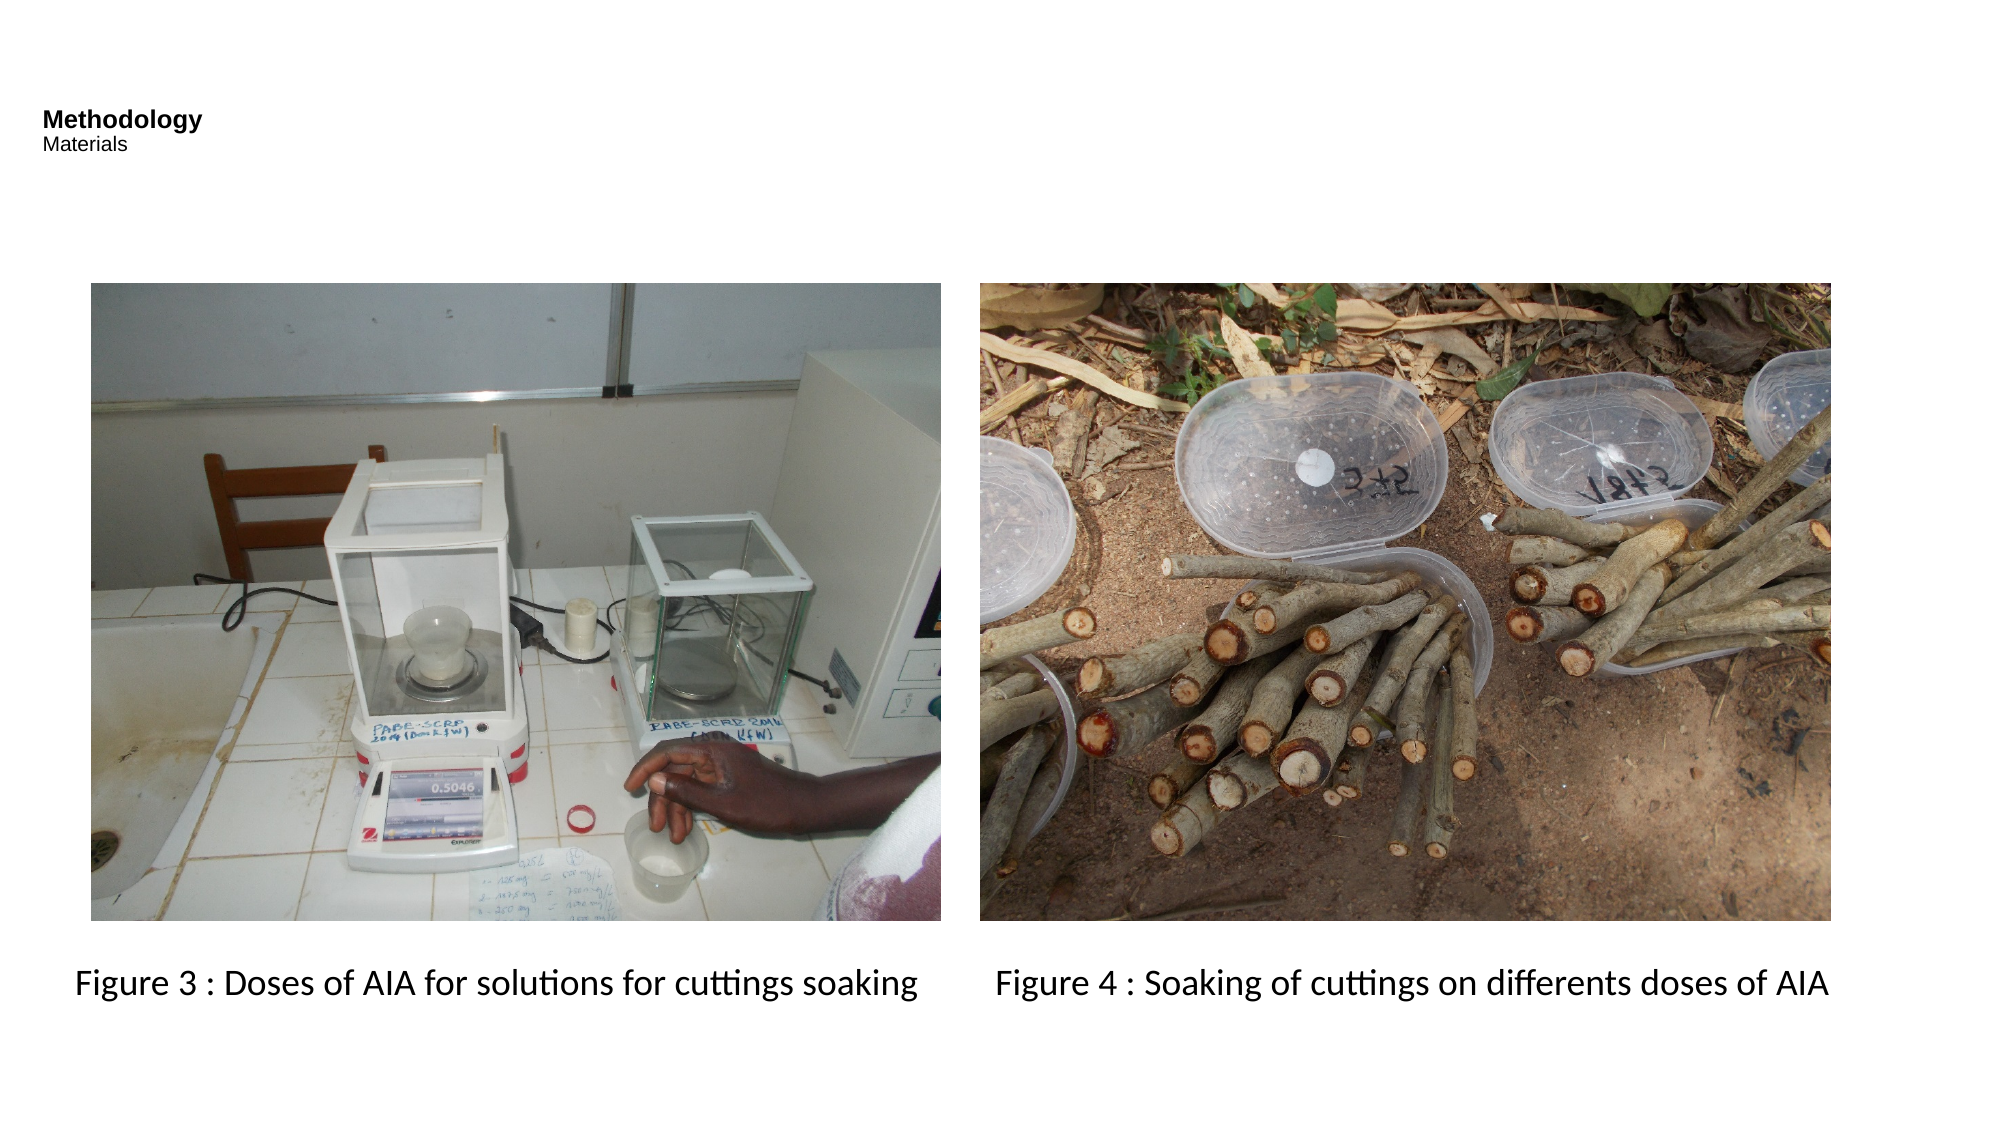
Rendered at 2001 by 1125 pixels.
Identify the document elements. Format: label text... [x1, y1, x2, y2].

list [980, 283, 1831, 921]
text_box Figure 3 : Doses of AIA for solutions for cuttings soakingJ [59, 952, 980, 1009]
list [90, 283, 941, 921]
title Methodology Materials [27, 97, 841, 188]
text_box Figure 4 : Soaking of cuttings on differents doses of AIA [980, 952, 1883, 1009]
